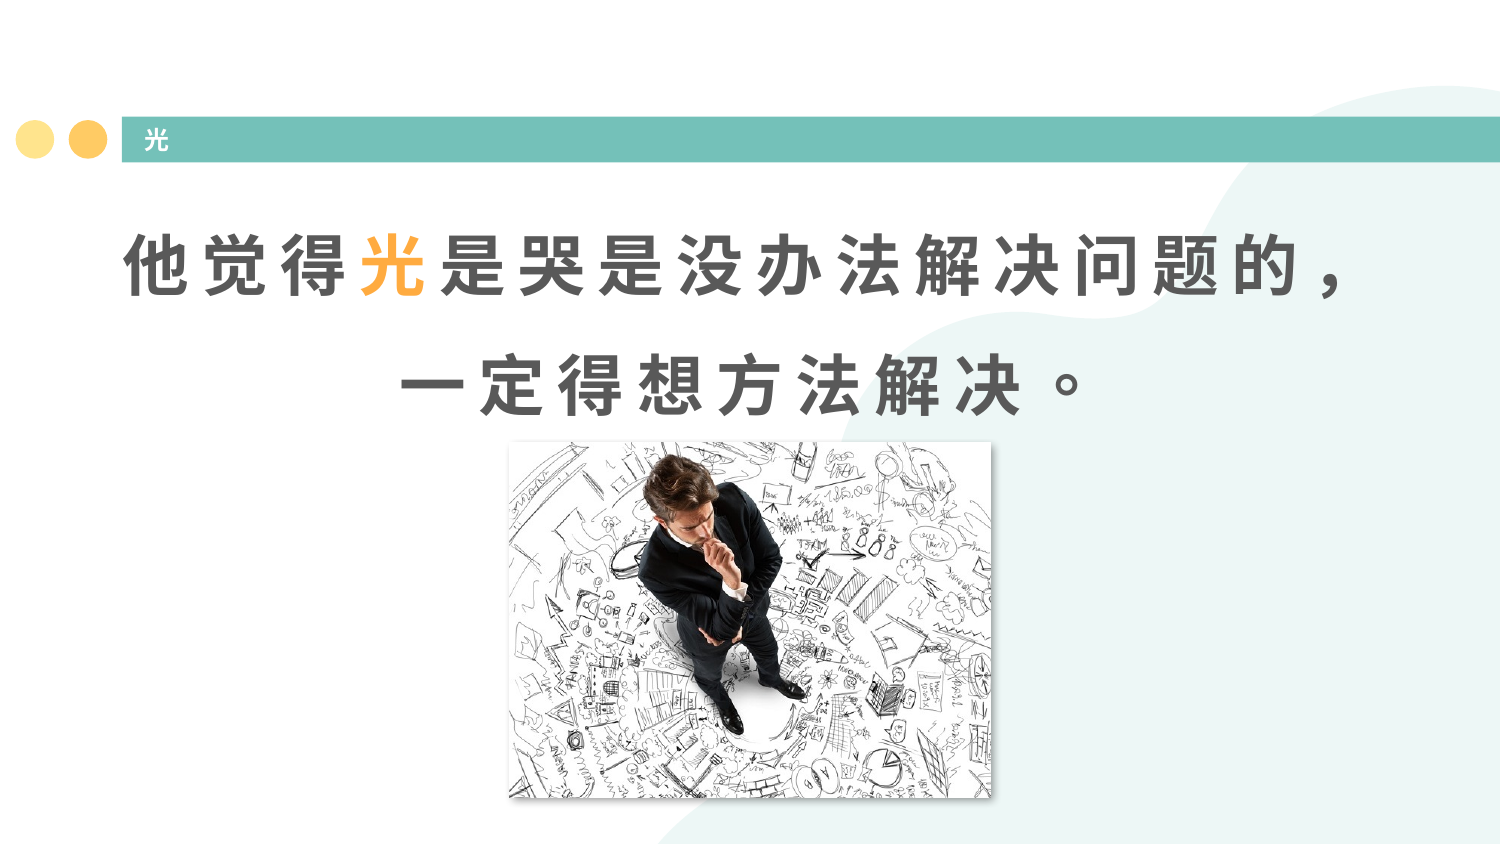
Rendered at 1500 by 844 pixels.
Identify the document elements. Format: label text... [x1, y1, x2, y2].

text_box 他觉得光是哭是没办法解决问题的， 一定得想方法解决。 [107, 176, 1393, 431]
title 光 [129, 118, 952, 170]
picture [509, 442, 991, 798]
